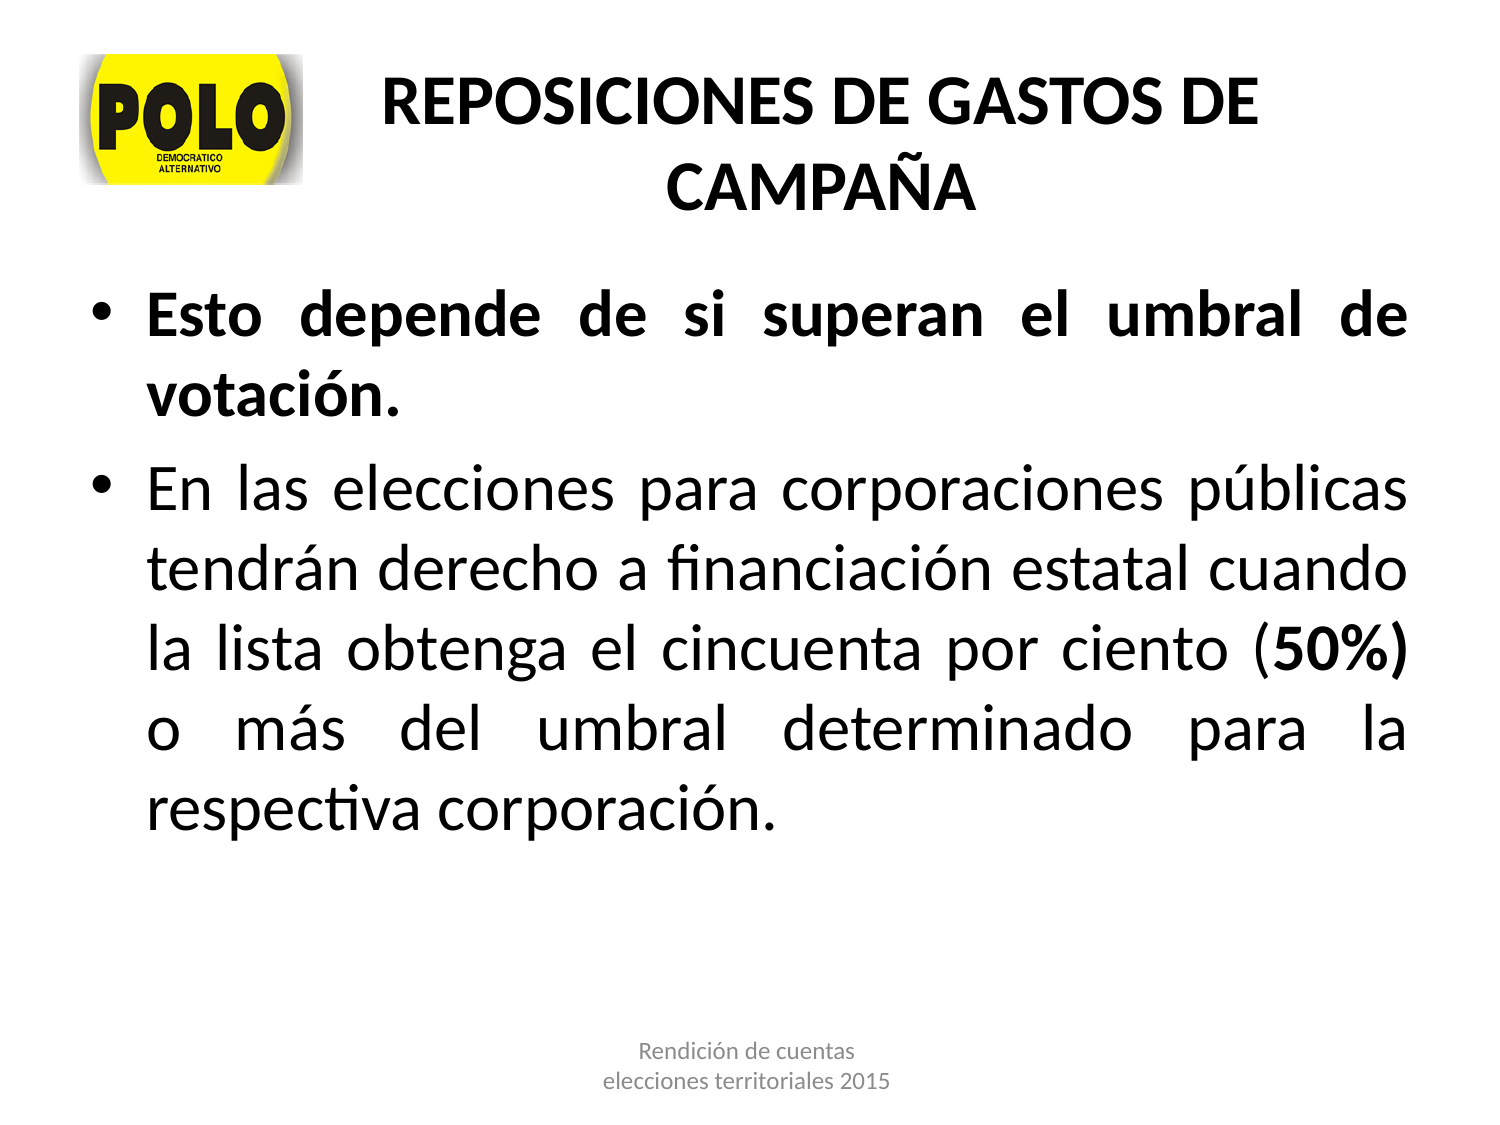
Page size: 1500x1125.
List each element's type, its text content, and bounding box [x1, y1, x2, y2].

list Esto depende de si superan el umbral de votación. En las elecciones para corporaciones públicas tendrán derecho a financiación estatal cuando la lista obtenga el cincuenta por ciento (50%) o más del umbral determinado para la respectiva corporación. [75, 262, 1425, 1005]
picture [78, 54, 304, 185]
text_box Rendición de cuentas elecciones territoriales 2015 [512, 1034, 988, 1095]
title REPOSICIONES DE GASTOS DE CAMPAÑA [218, 45, 1425, 233]
